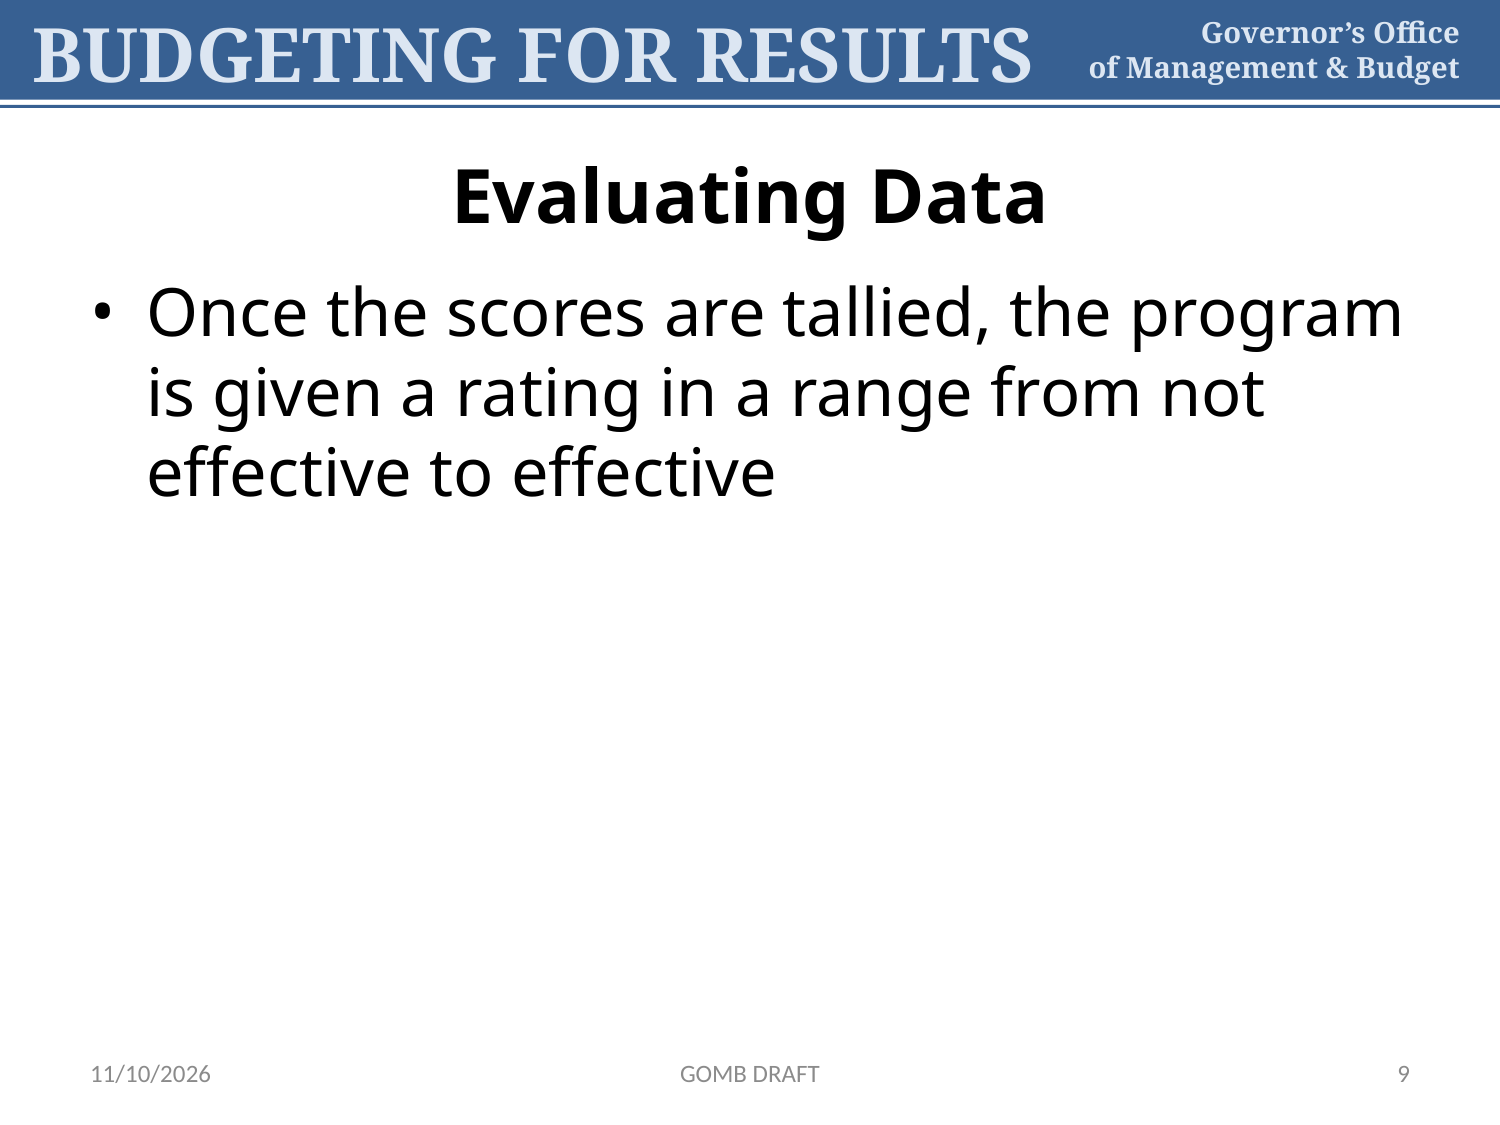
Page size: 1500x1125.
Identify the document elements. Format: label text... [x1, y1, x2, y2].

footer GOMB DRAFT [512, 1042, 988, 1103]
list Once the scores are tallied, the program is given a rating in a range from not effective to effective [75, 262, 1425, 1005]
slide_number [75, 1042, 425, 1103]
slide_number 9 [1074, 1042, 1425, 1103]
title Evaluating Data [75, 99, 1425, 262]
